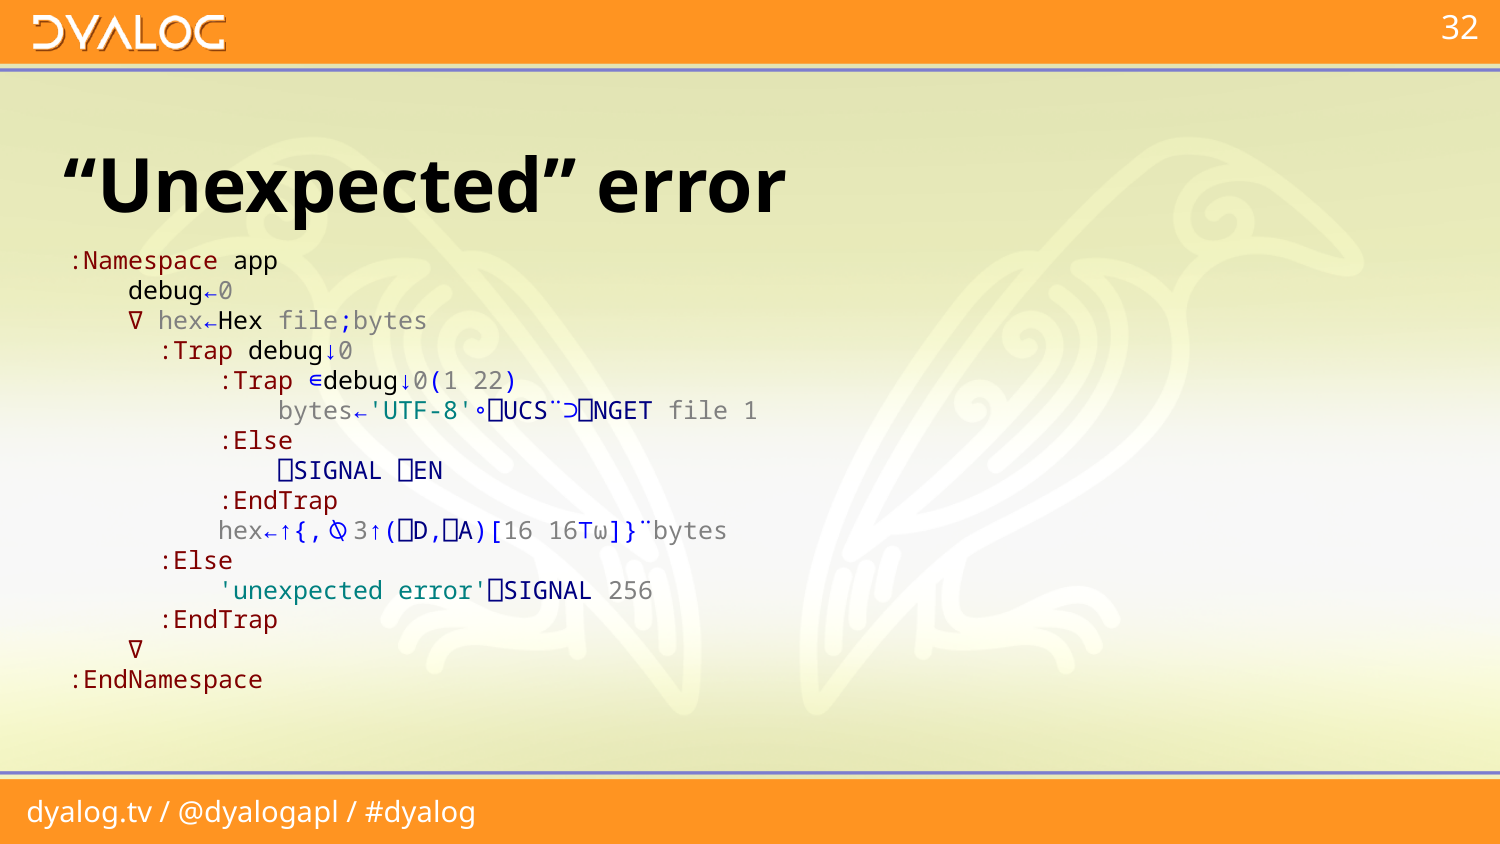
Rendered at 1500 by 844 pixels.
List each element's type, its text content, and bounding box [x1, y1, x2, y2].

picture [0, 0, 1500, 844]
title “Unexpected” error [48, 133, 1421, 232]
list :Namespace app debug←0 ∇ hex←Hex file;bytes :Trap debug↓0 :Trap ∊debug↓0(1 22) bytes←'UTF-8'∘⎕UCS¨⊃⎕NGET file 1 :Else ⎕SIGNAL ⎕EN :EndTrap hex←↑{,⍉3↑(⎕D,⎕A)[16 16⊤⍵]}¨bytes :Else 'unexpected error'⎕SIGNAL 256 :EndTrap ∇ :EndNamespace [53, 237, 1425, 754]
